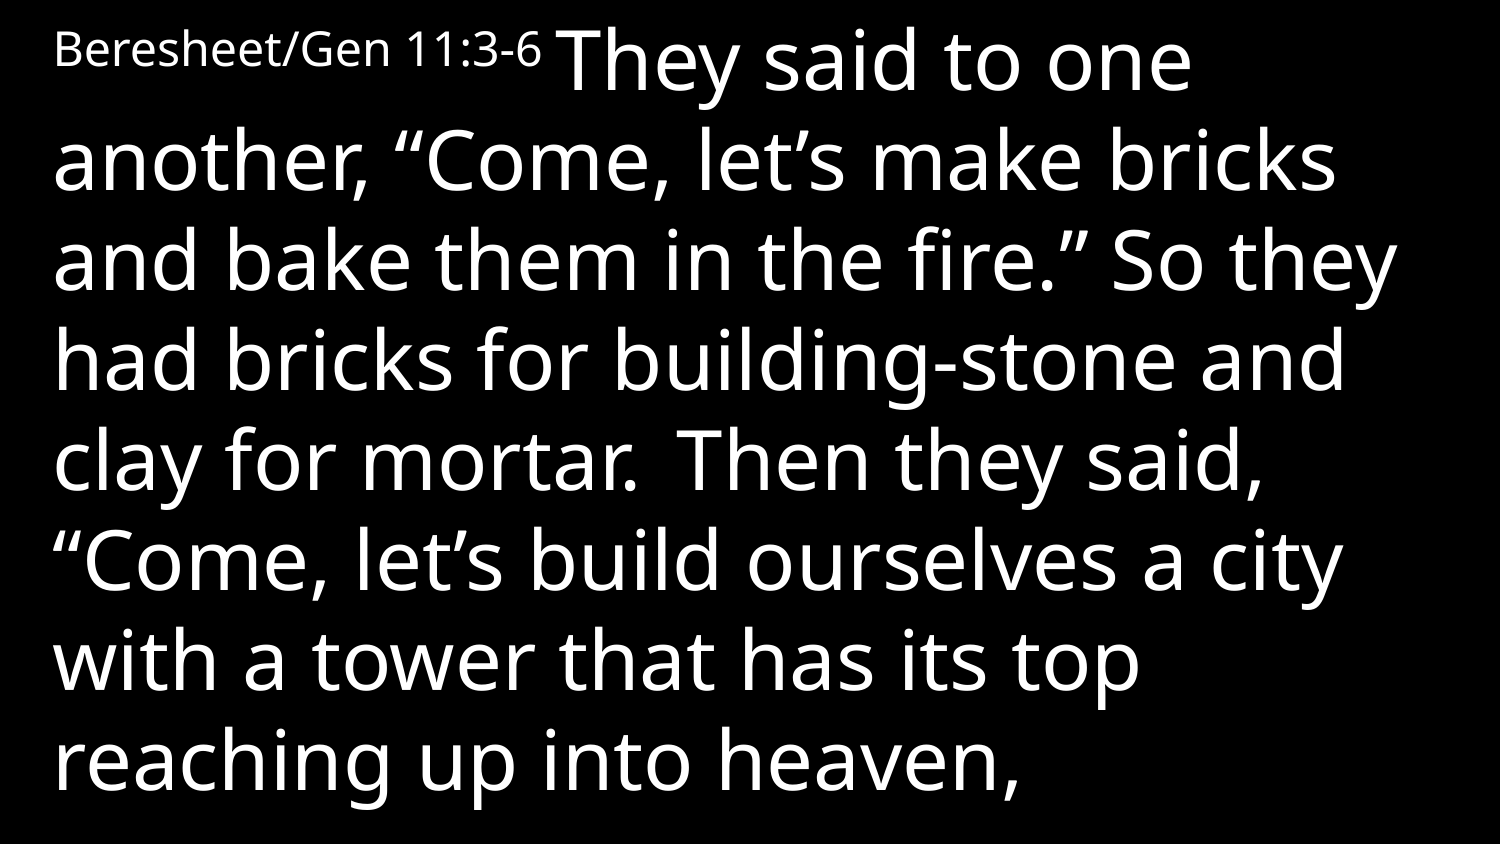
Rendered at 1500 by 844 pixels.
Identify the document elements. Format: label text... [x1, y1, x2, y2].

subtitle Beresheet/Gen 11:3-6 They said to one another, “Come, let’s make bricks and bake them in the fire.” So they had bricks for building-stone and clay for mortar. Then they said, “Come, let’s build ourselves a city with a tower that has its top reaching up into heaven, [37, 0, 1450, 844]
